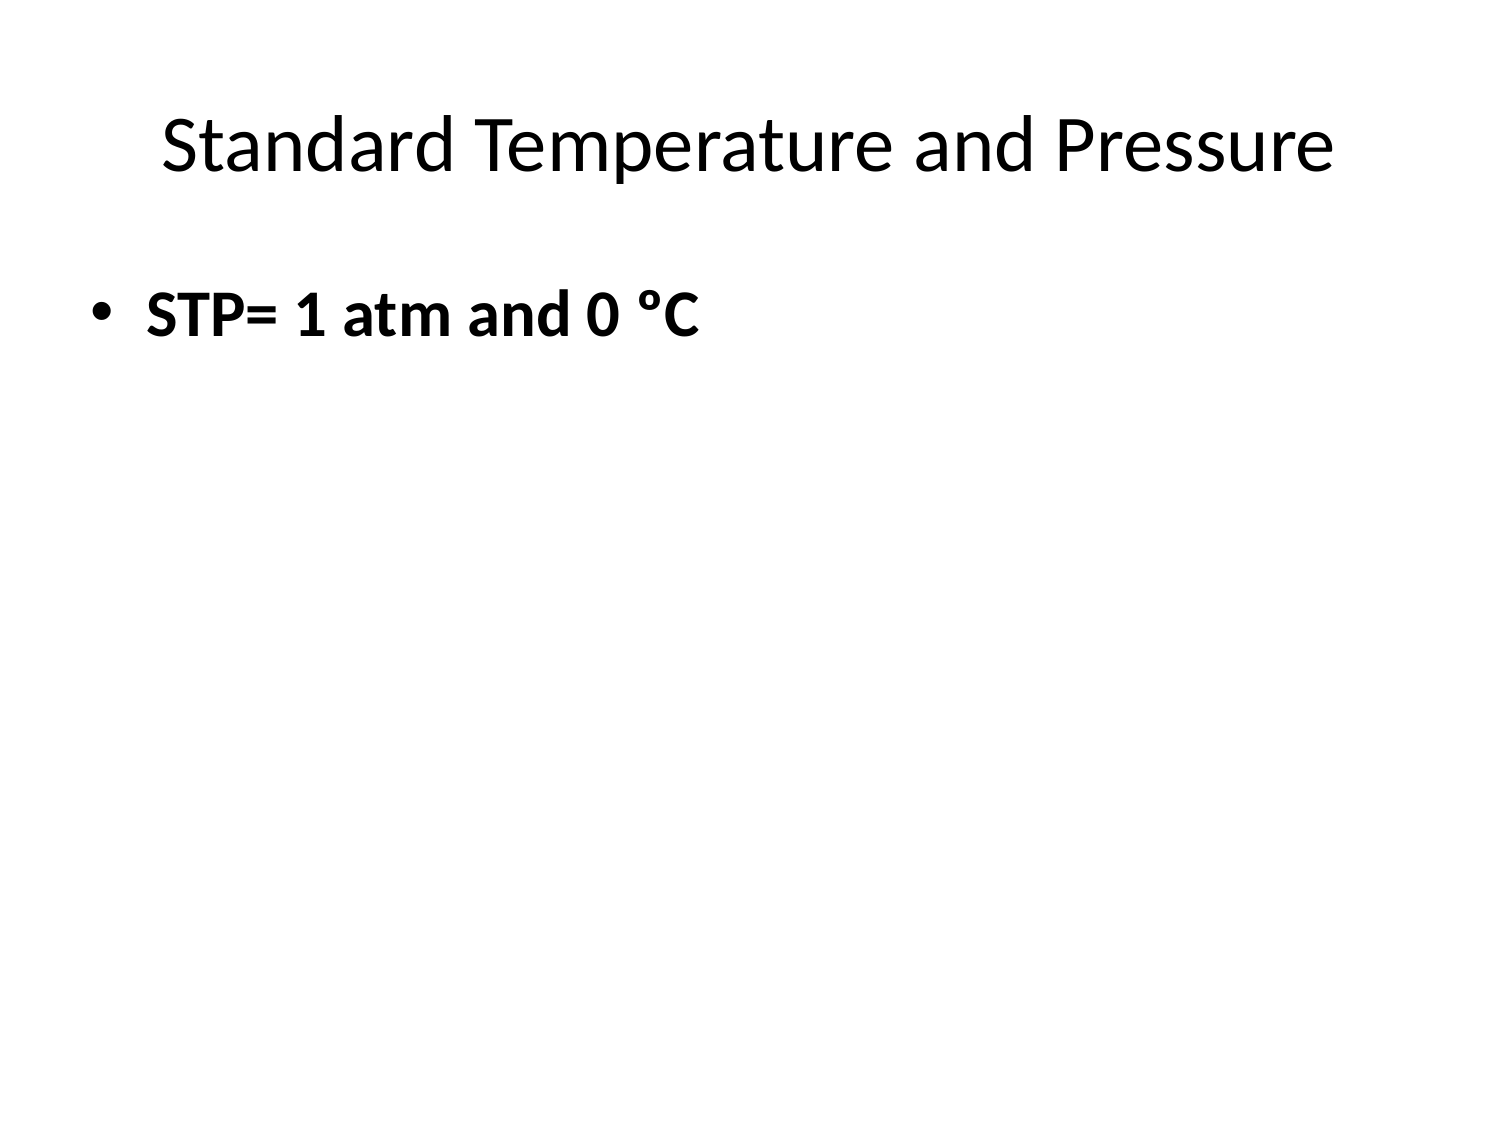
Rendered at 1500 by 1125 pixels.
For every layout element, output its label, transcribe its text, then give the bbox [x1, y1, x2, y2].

list STP= 1 atm and 0 ºC [75, 262, 1425, 1005]
title Standard Temperature and Pressure [75, 45, 1425, 233]
